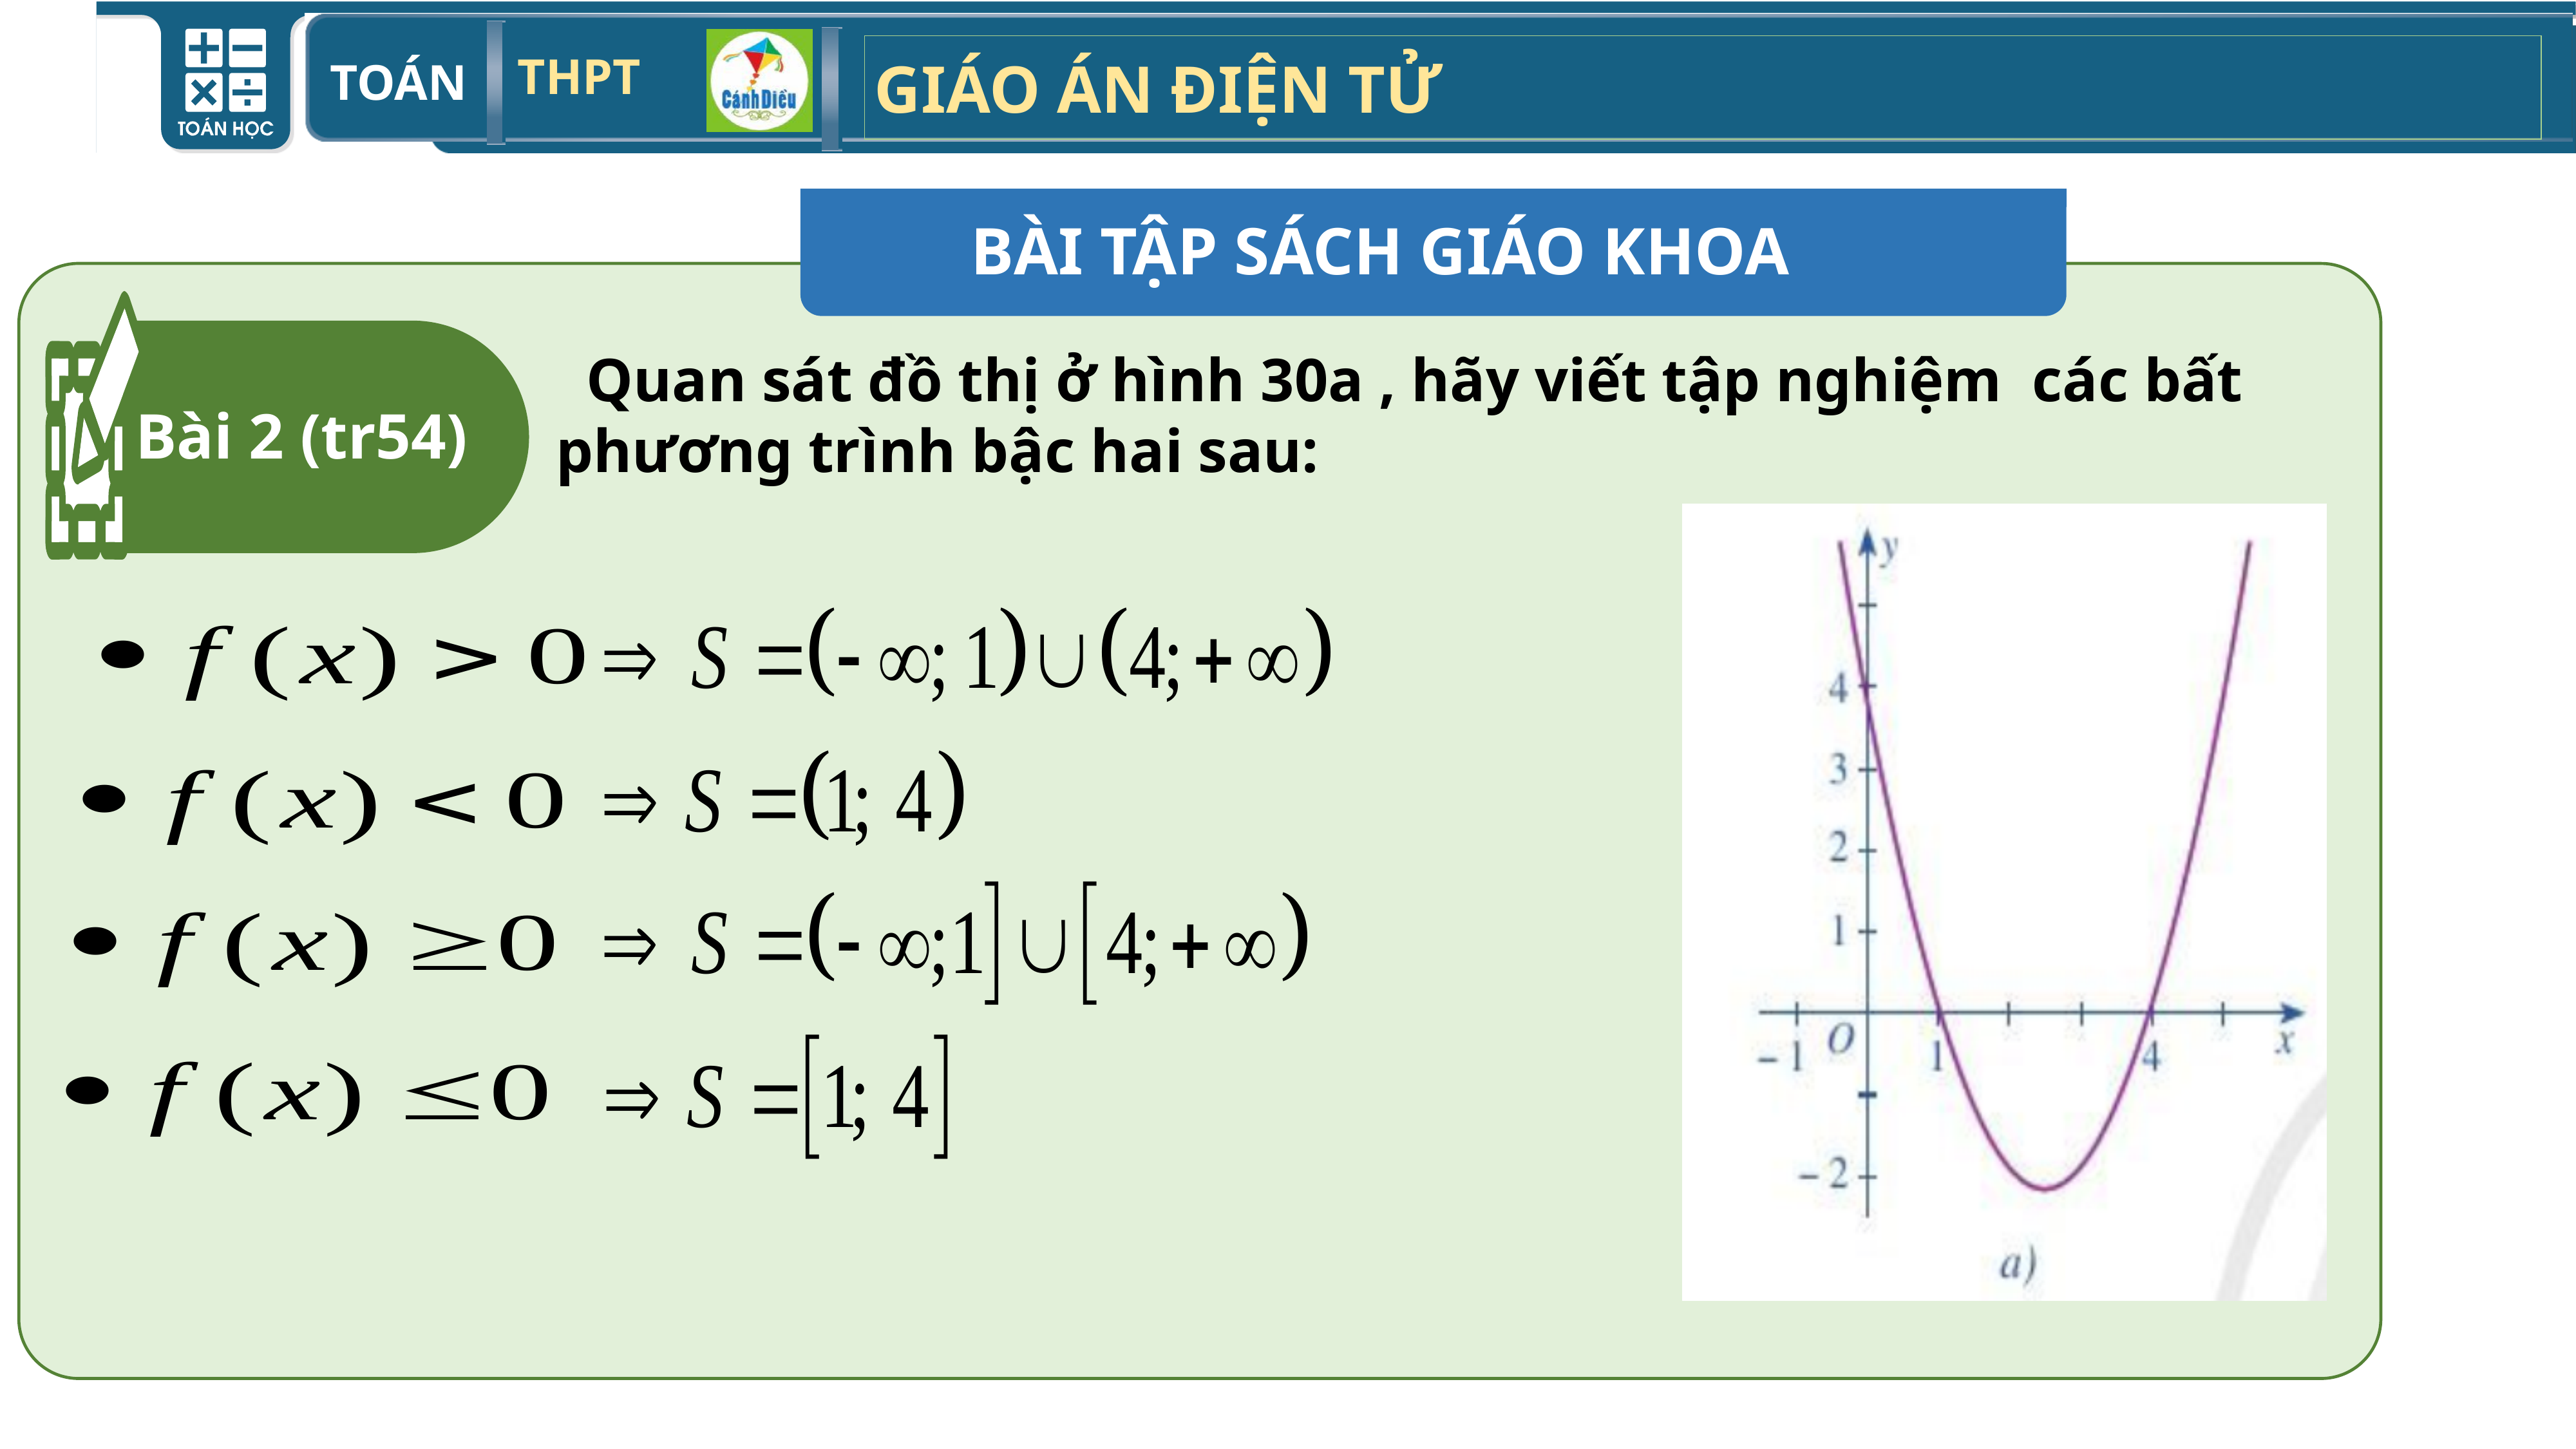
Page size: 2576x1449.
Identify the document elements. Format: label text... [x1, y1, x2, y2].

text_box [591, 589, 1341, 743]
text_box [68, 752, 592, 862]
text_box BÀI TẬP SÁCH GIÁO KHOA [961, 205, 1799, 261]
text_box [592, 1027, 965, 1182]
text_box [591, 873, 1317, 1027]
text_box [19, 263, 2382, 1379]
picture [97, 13, 2576, 153]
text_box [591, 731, 976, 873]
text_box [799, 187, 2068, 261]
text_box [59, 895, 583, 1005]
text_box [52, 1045, 576, 1155]
picture [1682, 504, 2327, 1302]
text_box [87, 608, 588, 718]
